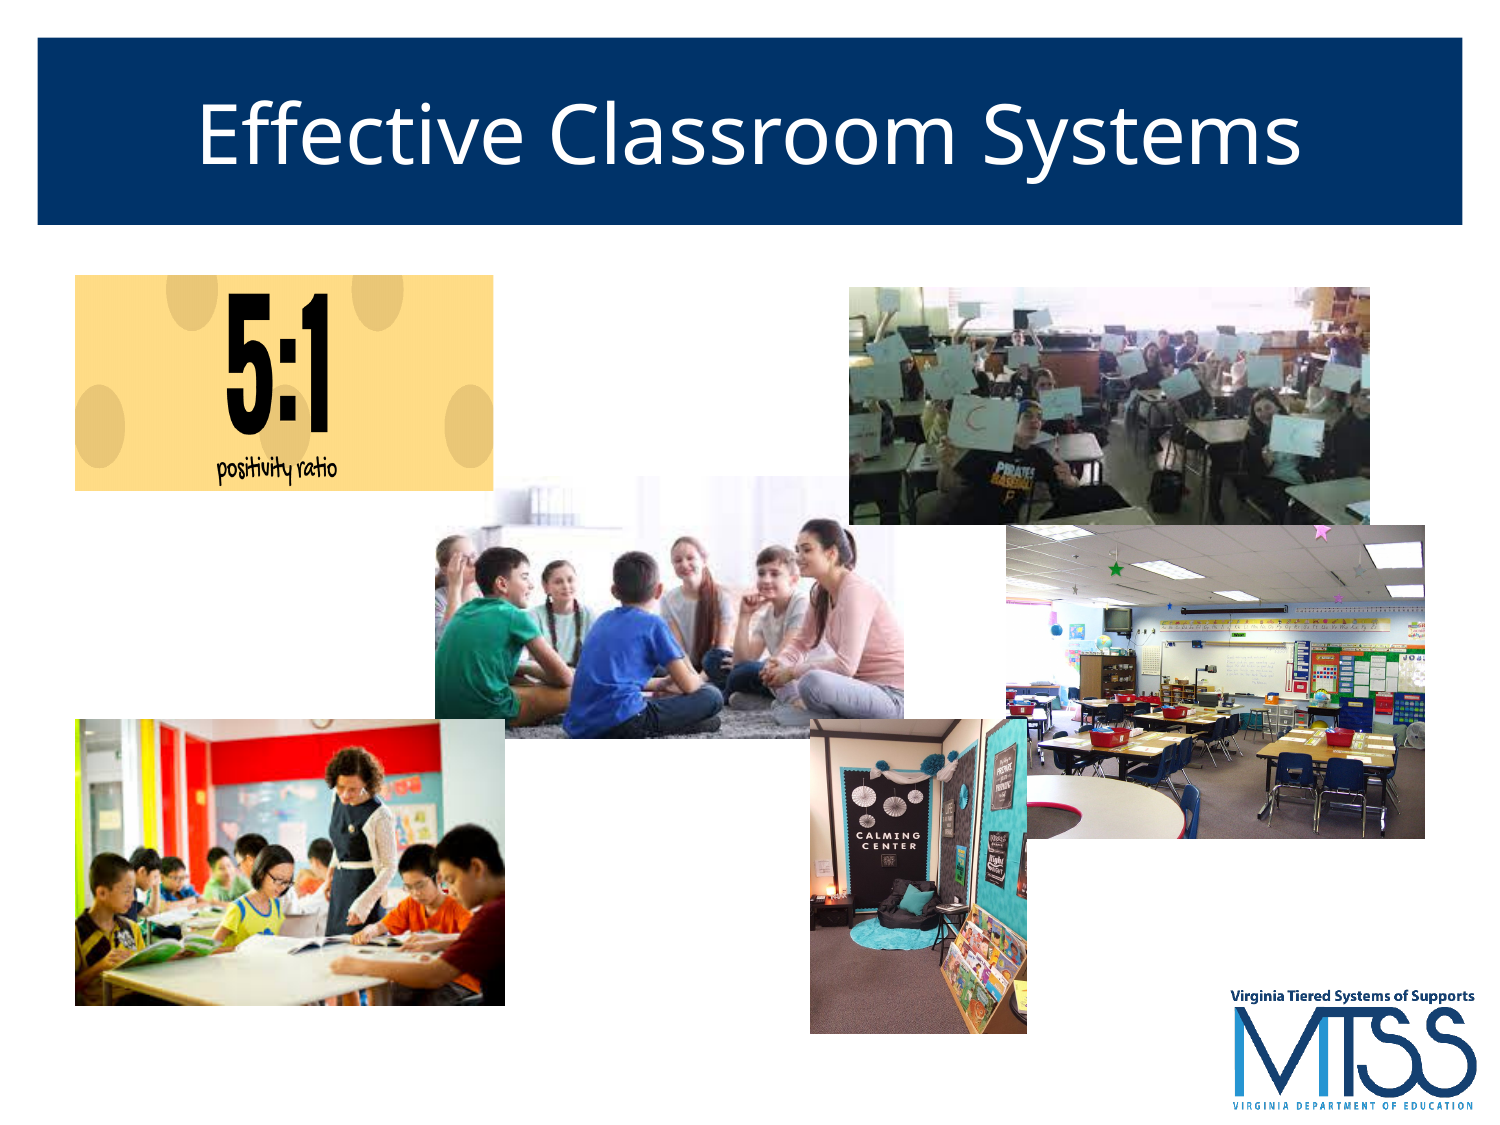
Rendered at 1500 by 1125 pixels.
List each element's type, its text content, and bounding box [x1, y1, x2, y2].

title Effective Classroom Systems [37, 37, 1463, 225]
picture [1224, 985, 1481, 1115]
picture [74, 274, 1426, 1034]
